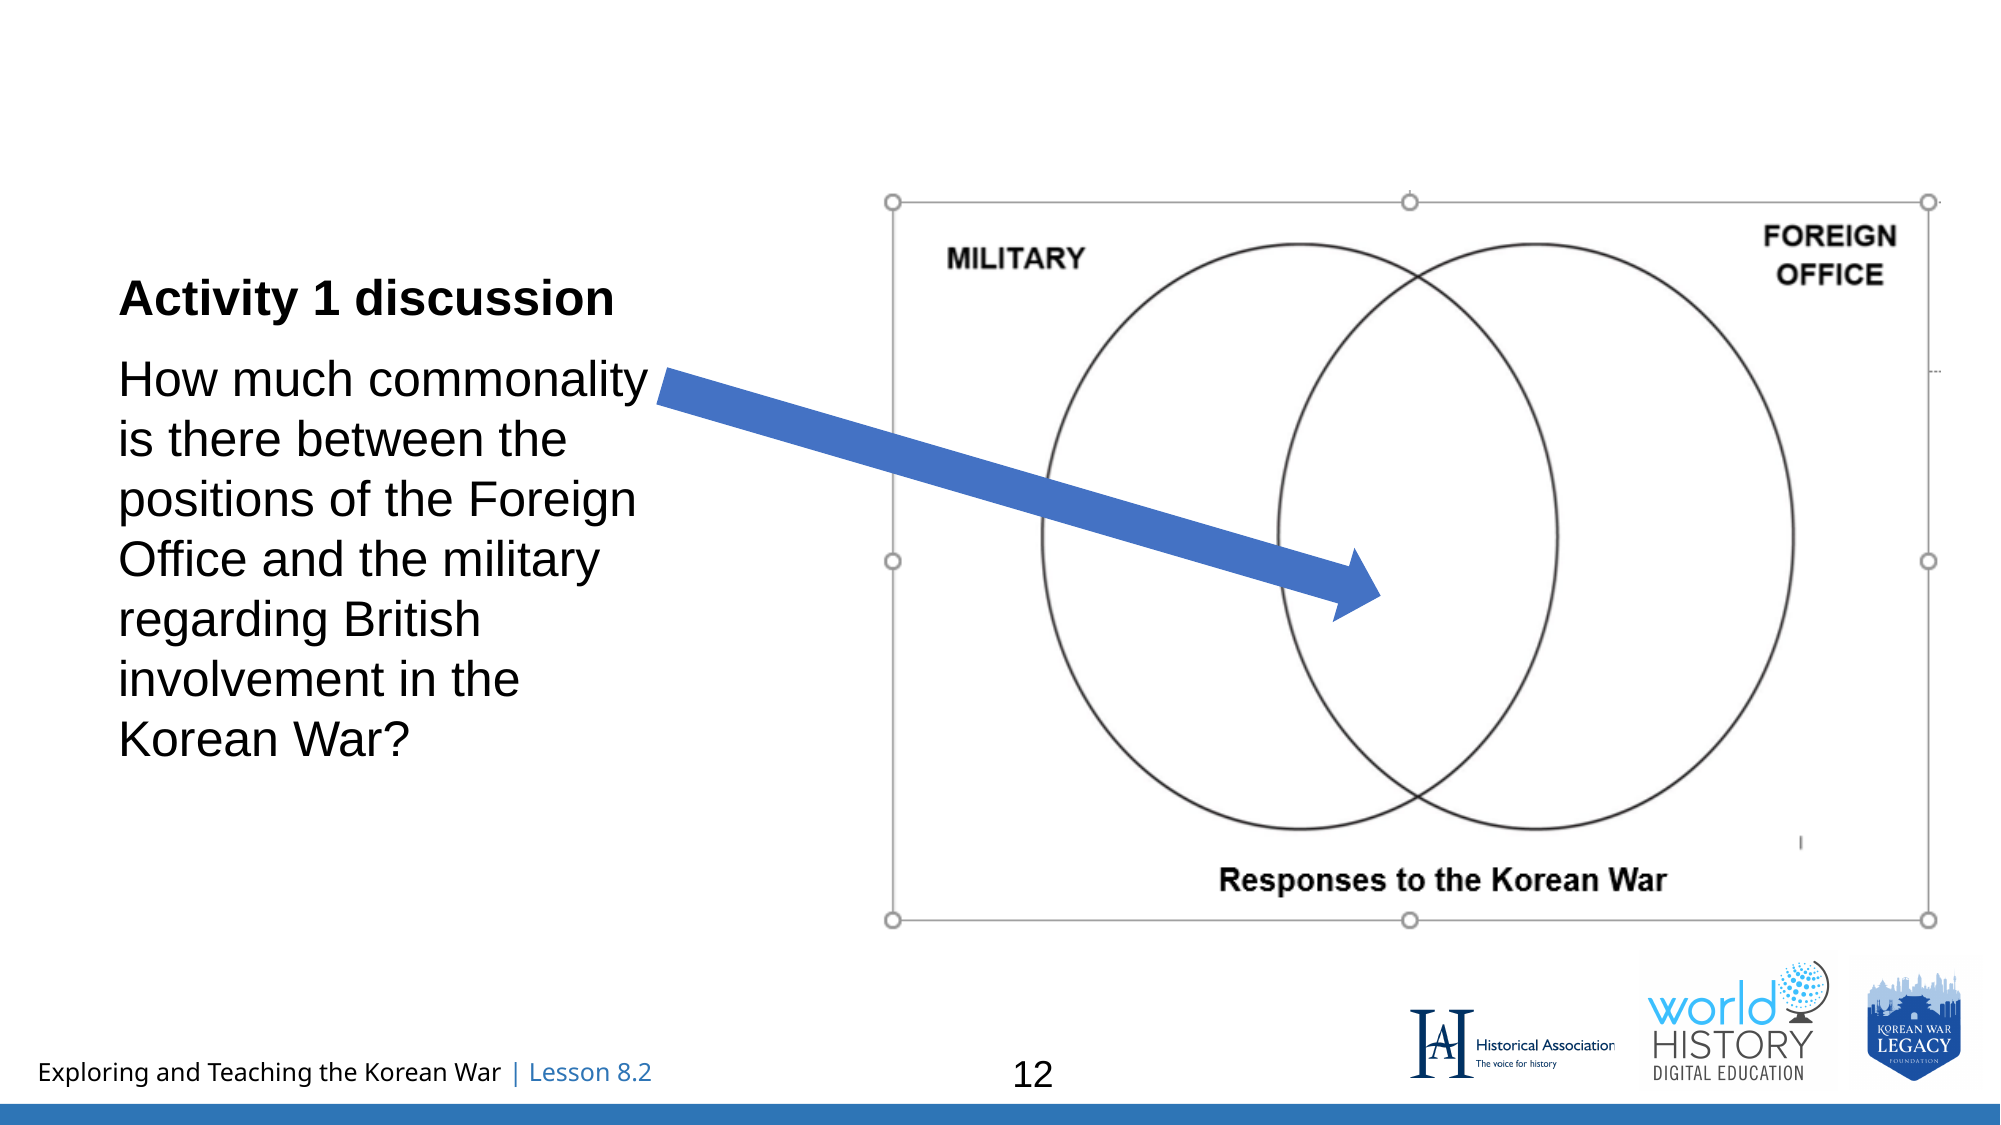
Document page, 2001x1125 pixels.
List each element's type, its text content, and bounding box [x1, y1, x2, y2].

picture [1849, 955, 1983, 1090]
text_box [655, 365, 875, 470]
slide_number 12 [653, 1042, 1413, 1103]
list Activity 1 discussion How much commonality is there between the positions of the Foreign Office and the military regarding British involvement in the Korean War? [118, 265, 682, 980]
picture [875, 190, 1941, 931]
picture [1639, 950, 1838, 1091]
